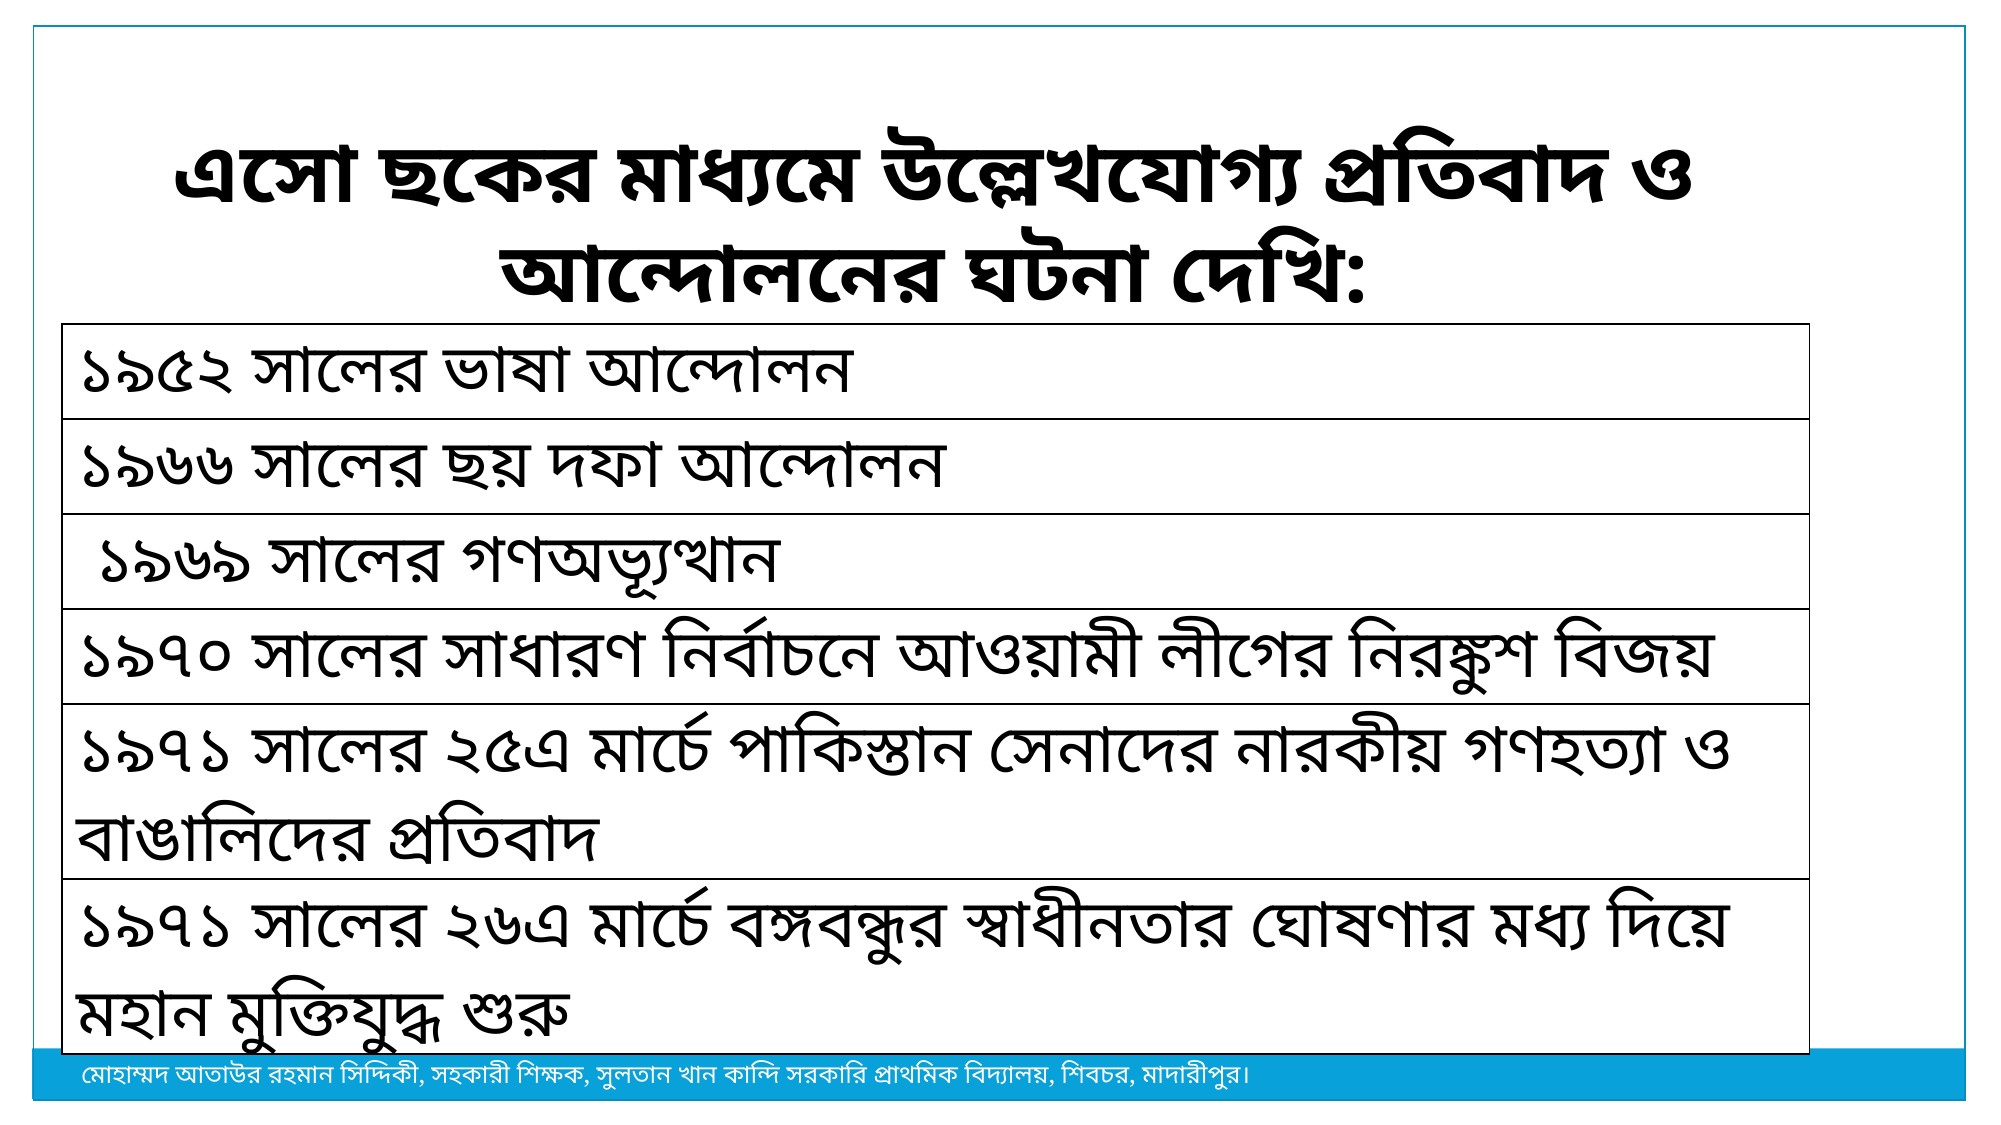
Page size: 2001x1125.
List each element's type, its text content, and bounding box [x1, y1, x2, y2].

text_box এসো ছকের মাধ্যমে উল্লেখযোগ্য প্রতিবাদ ও আন্দোলনের ঘটনা দেখি: [35, 112, 1834, 327]
table_cell ১৯৭১ সালের ২৬এ মার্চে বঙ্গবন্ধুর স্বাধীনতার ঘোষণার মধ্য দিয়ে মহান মুক্তিযুদ্ধ শুরু [63, 880, 1809, 1053]
table_header ১৯৫২ সালের ভাষা আন্দোলন [63, 325, 1809, 418]
table_cell ১৯৬৯ সালের গণঅভ্যূত্থান [63, 515, 1809, 608]
table_cell ১৯৭০ সালের সাধারণ নির্বাচনে আওয়ামী লীগের নিরঙ্কুশ বিজয় [63, 610, 1809, 703]
table_cell ১৯৭১ সালের ২৫এ মার্চে পাকিস্তান সেনাদের নারকীয় গণহত্যা ও বাঙালিদের প্রতিবাদ [63, 705, 1809, 878]
table_cell ১৯৬৬ সালের ছয় দফা আন্দোলন [63, 420, 1809, 513]
footer মোহাম্মদ আতাউর রহমান সিদ্দিকী, সহকারী শিক্ষক, সুলতান খান কান্দি সরকারি প্রাথমিক বিদ্যালয়, শিবচর, মাদারীপুর। [66, 1051, 1406, 1112]
